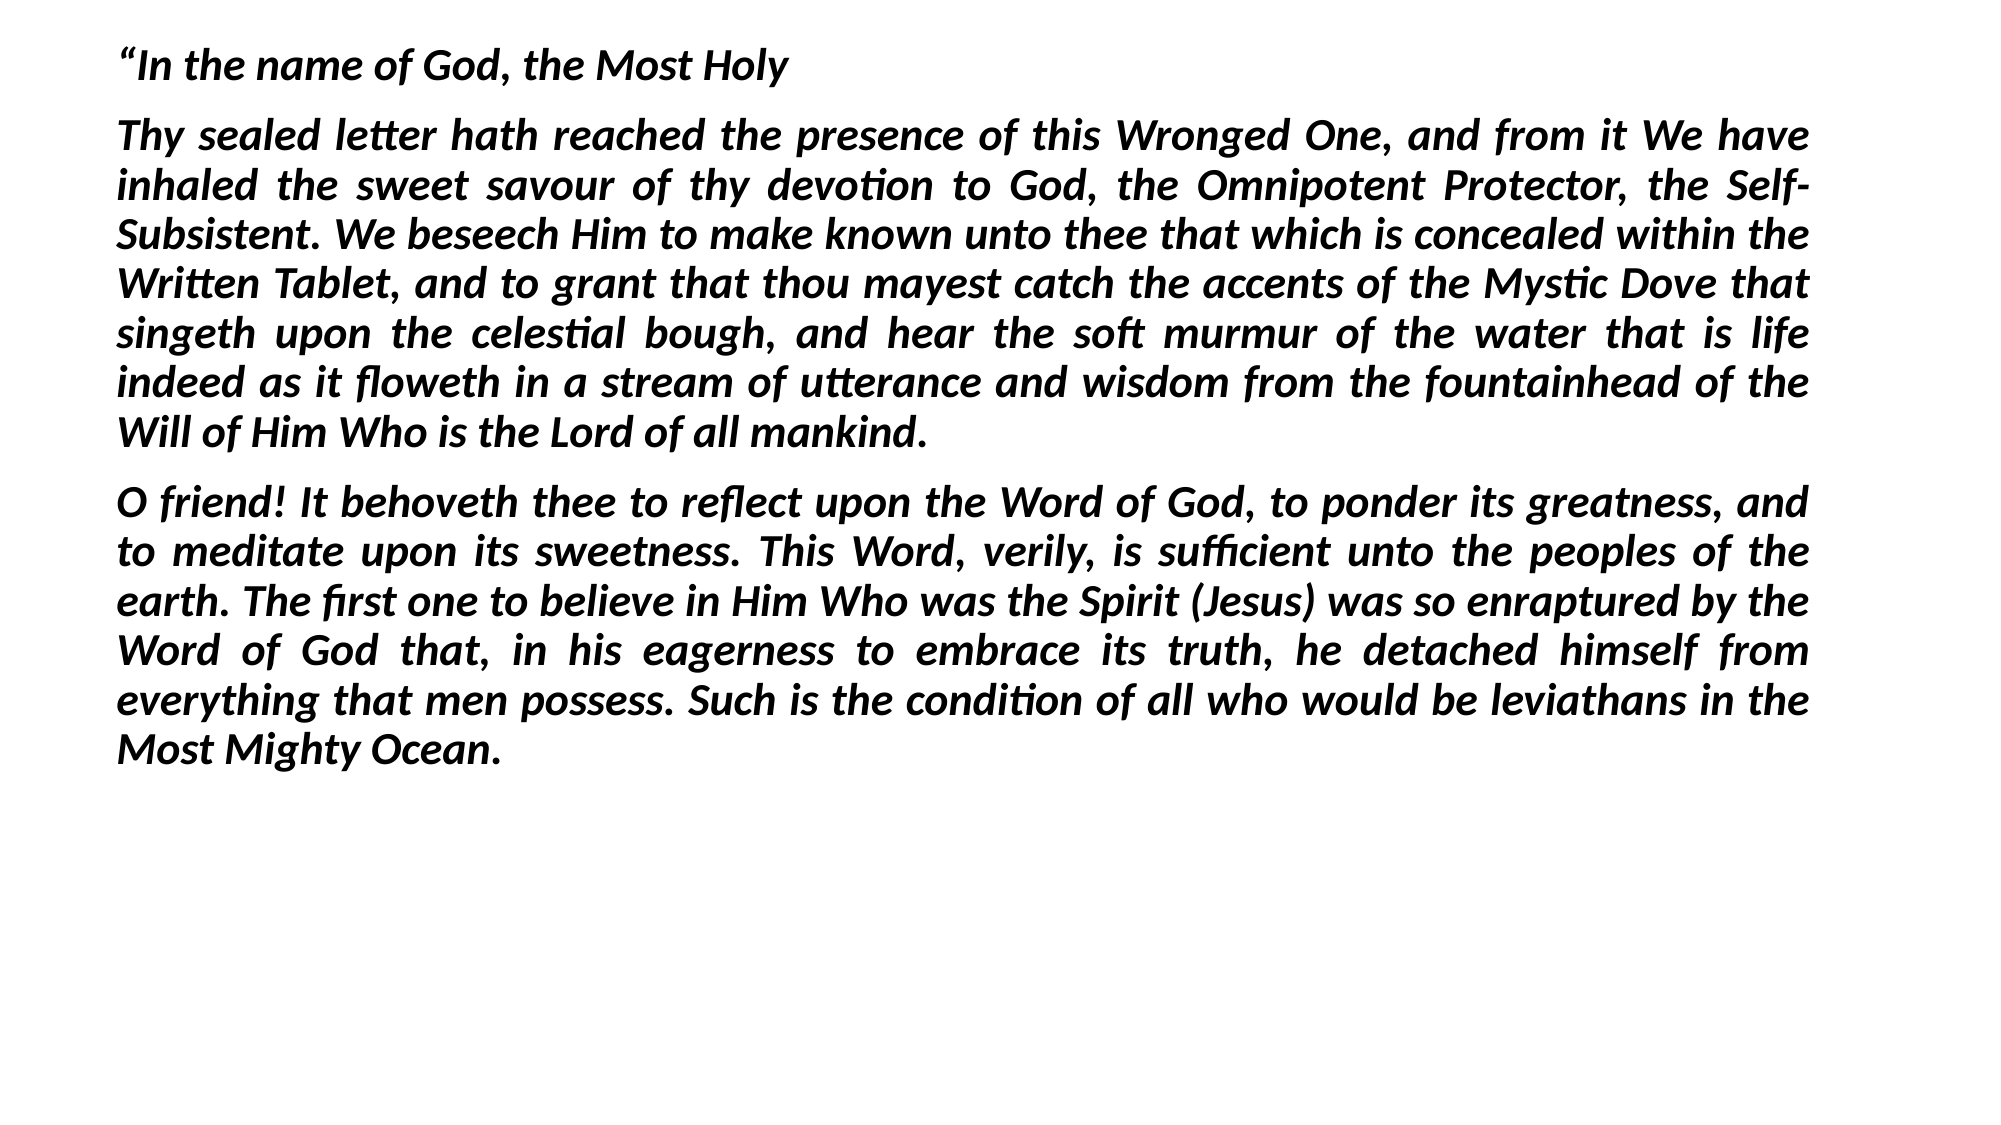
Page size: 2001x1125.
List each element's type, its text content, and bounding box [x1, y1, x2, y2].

list “In the name of God, the Most Holy Thy sealed letter hath reached the presence of this Wronged One, and from it We have inhaled the sweet savour of thy devotion to God, the Omnipotent Protector, the Self-Subsistent. We beseech Him to make known unto thee that which is concealed within the Written Tablet, and to grant that thou mayest catch the accents of the Mystic Dove that singeth upon the celestial bough, and hear the soft murmur of the water that is life indeed as it floweth in a stream of utterance and wisdom from the fountainhead of the Will of Him Who is the Lord of all mankind. O friend! It behoveth thee to reflect upon the Word of God, to ponder its greatness, and to meditate upon its sweetness. This Word, verily, is sufficient unto the peoples of the earth. The first one to believe in Him Who was the Spirit (Jesus) was so enraptured by the Word of God that, in his eagerness to embrace its truth, he detached himself from everything that men possess. Such is the condition of all who would be leviathans in the Most Mighty Ocean. [101, 33, 1827, 1110]
